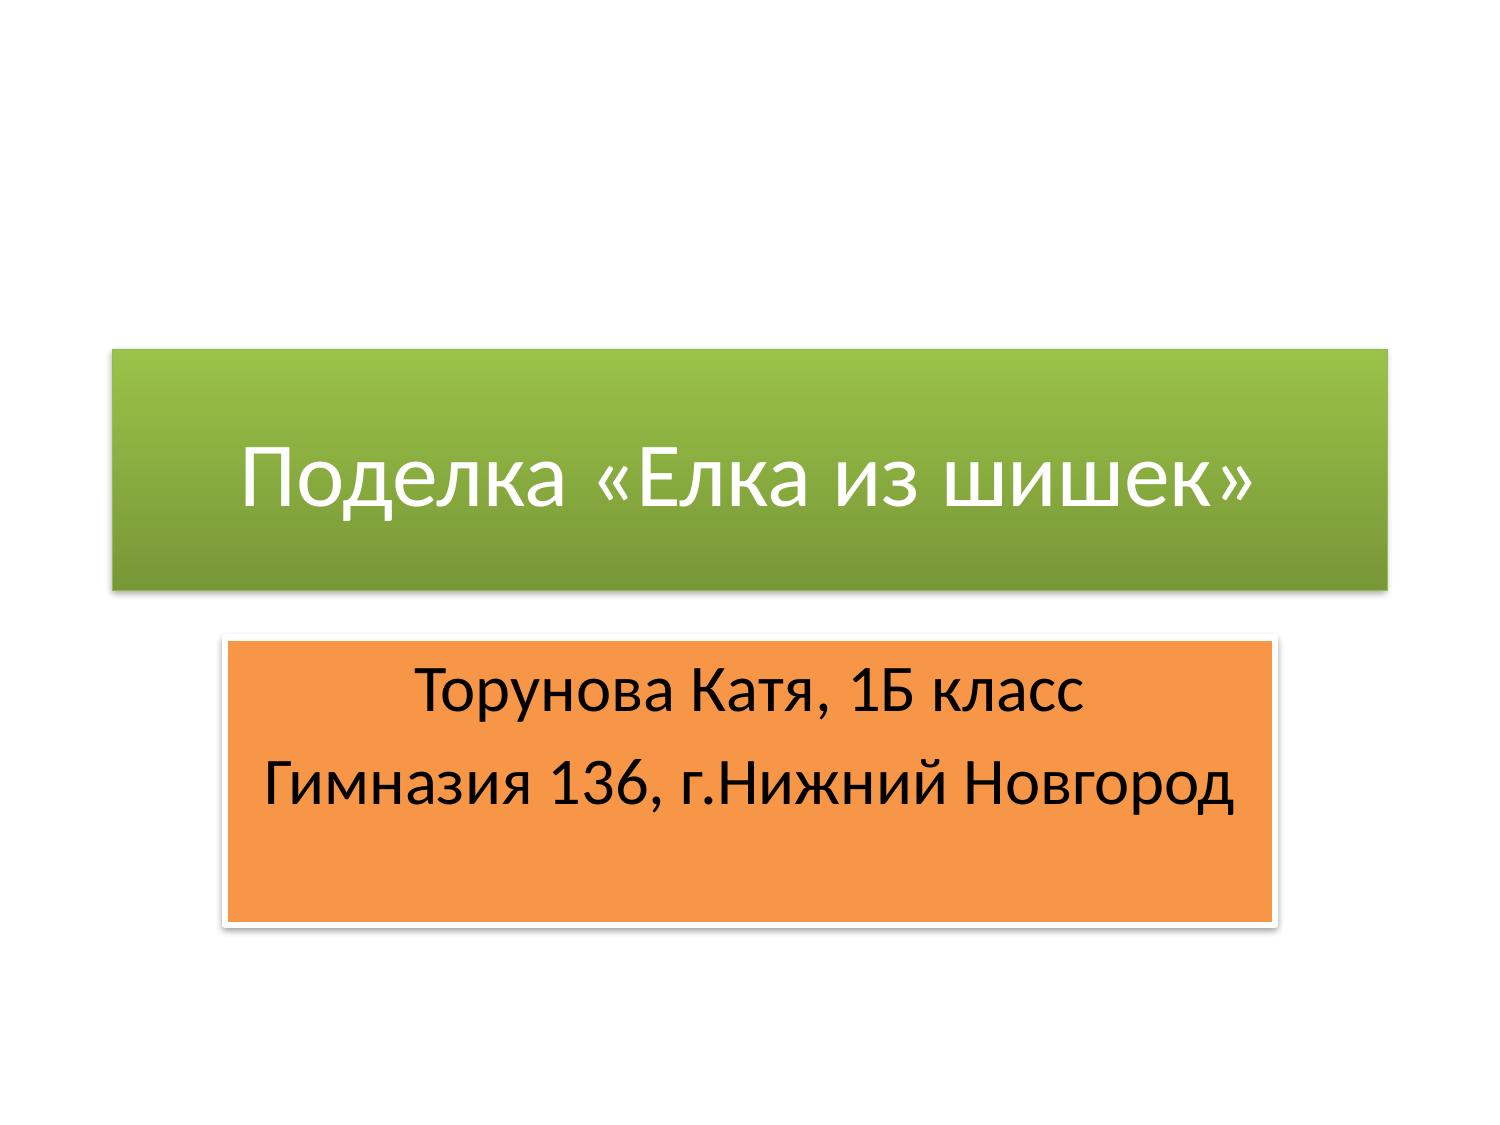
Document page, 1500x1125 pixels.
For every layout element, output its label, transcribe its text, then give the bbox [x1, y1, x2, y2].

title Поделка «Елка из шишек» [112, 349, 1388, 591]
subtitle Торунова Катя, 1Б класс Гимназия 136, г.Нижний Новгород [222, 634, 1278, 928]
